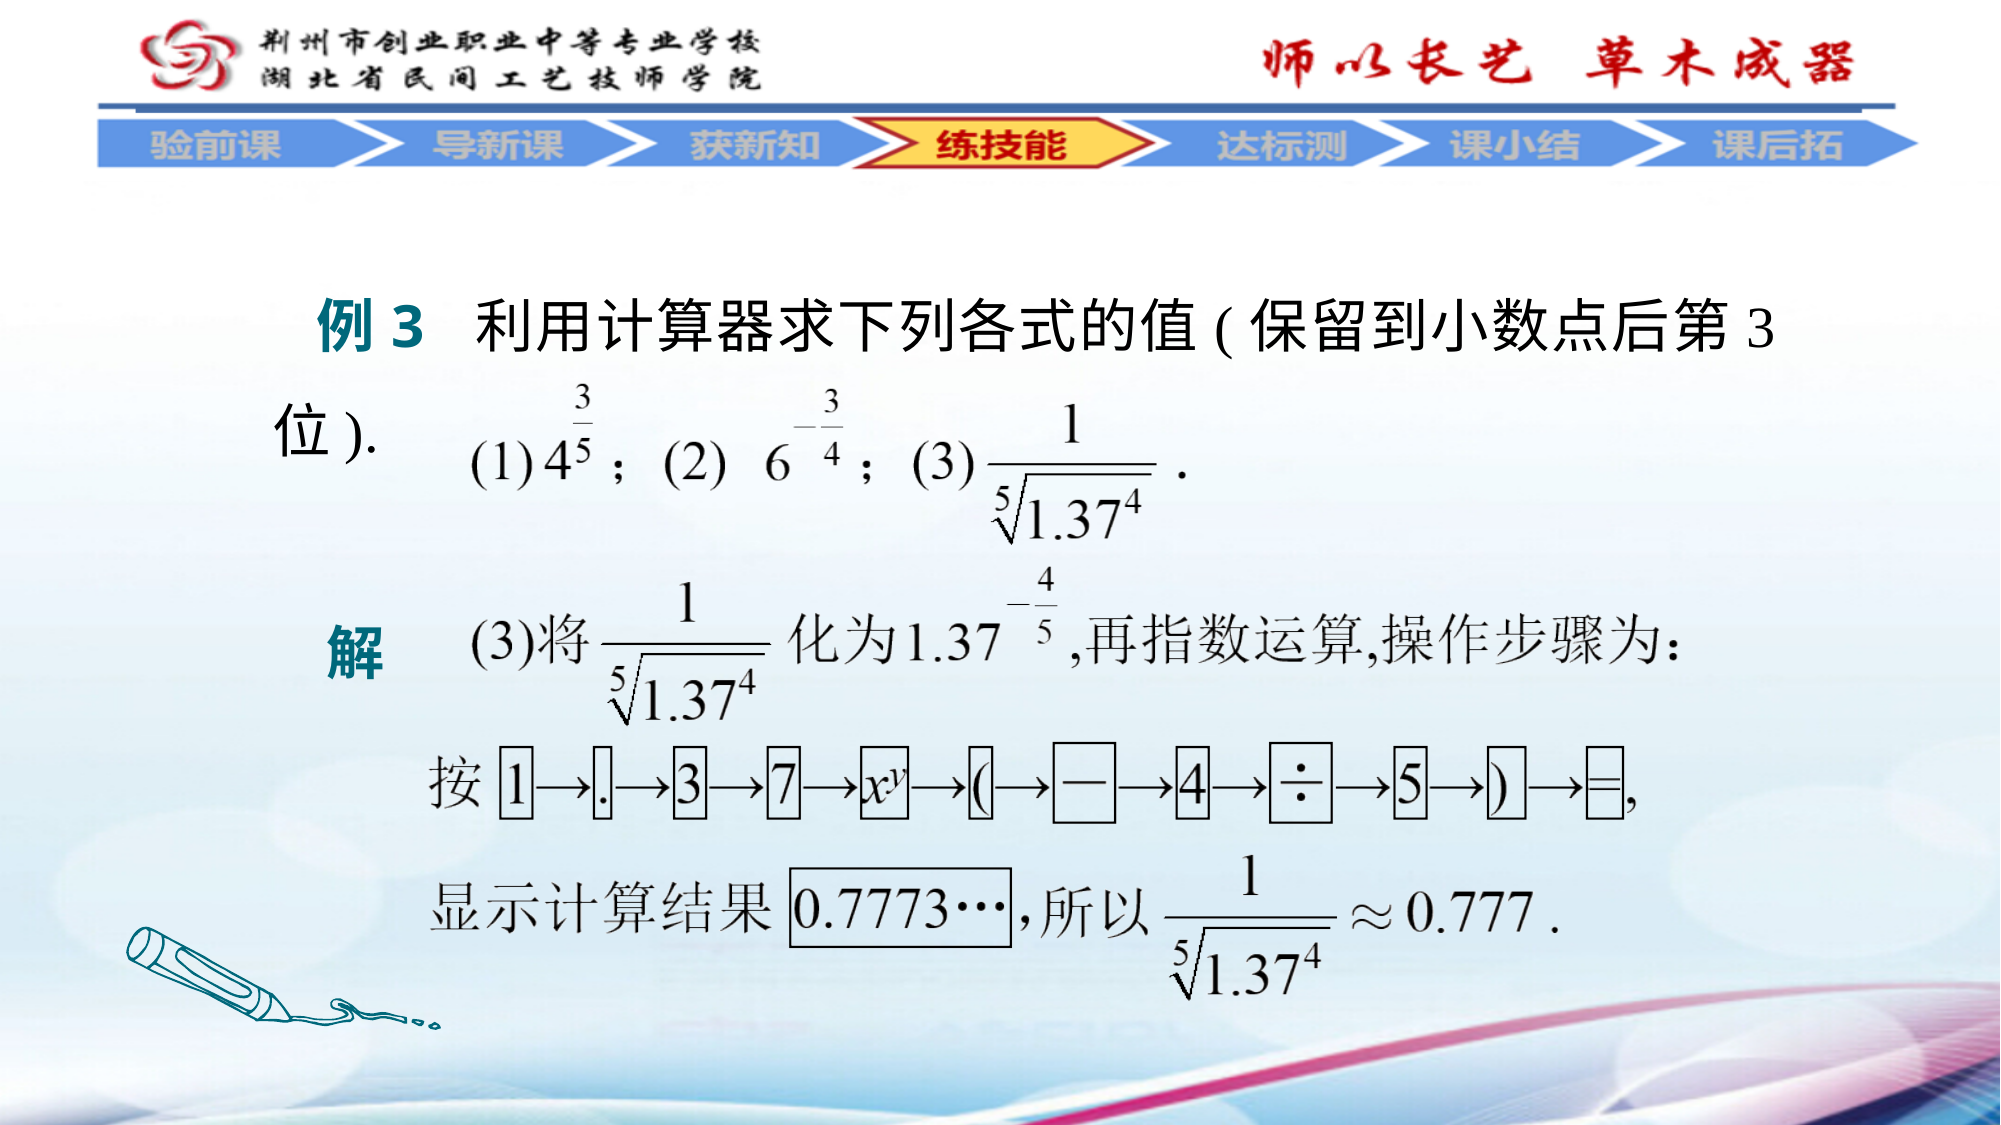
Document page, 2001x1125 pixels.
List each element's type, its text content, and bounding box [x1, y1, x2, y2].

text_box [417, 847, 1584, 1013]
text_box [126, 926, 441, 1030]
picture [0, 0, 2000, 1125]
text_box 例3 利用计算器求下列各式的值(保留到小数点后第3位). [257, 247, 1805, 472]
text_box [268, 565, 1697, 734]
